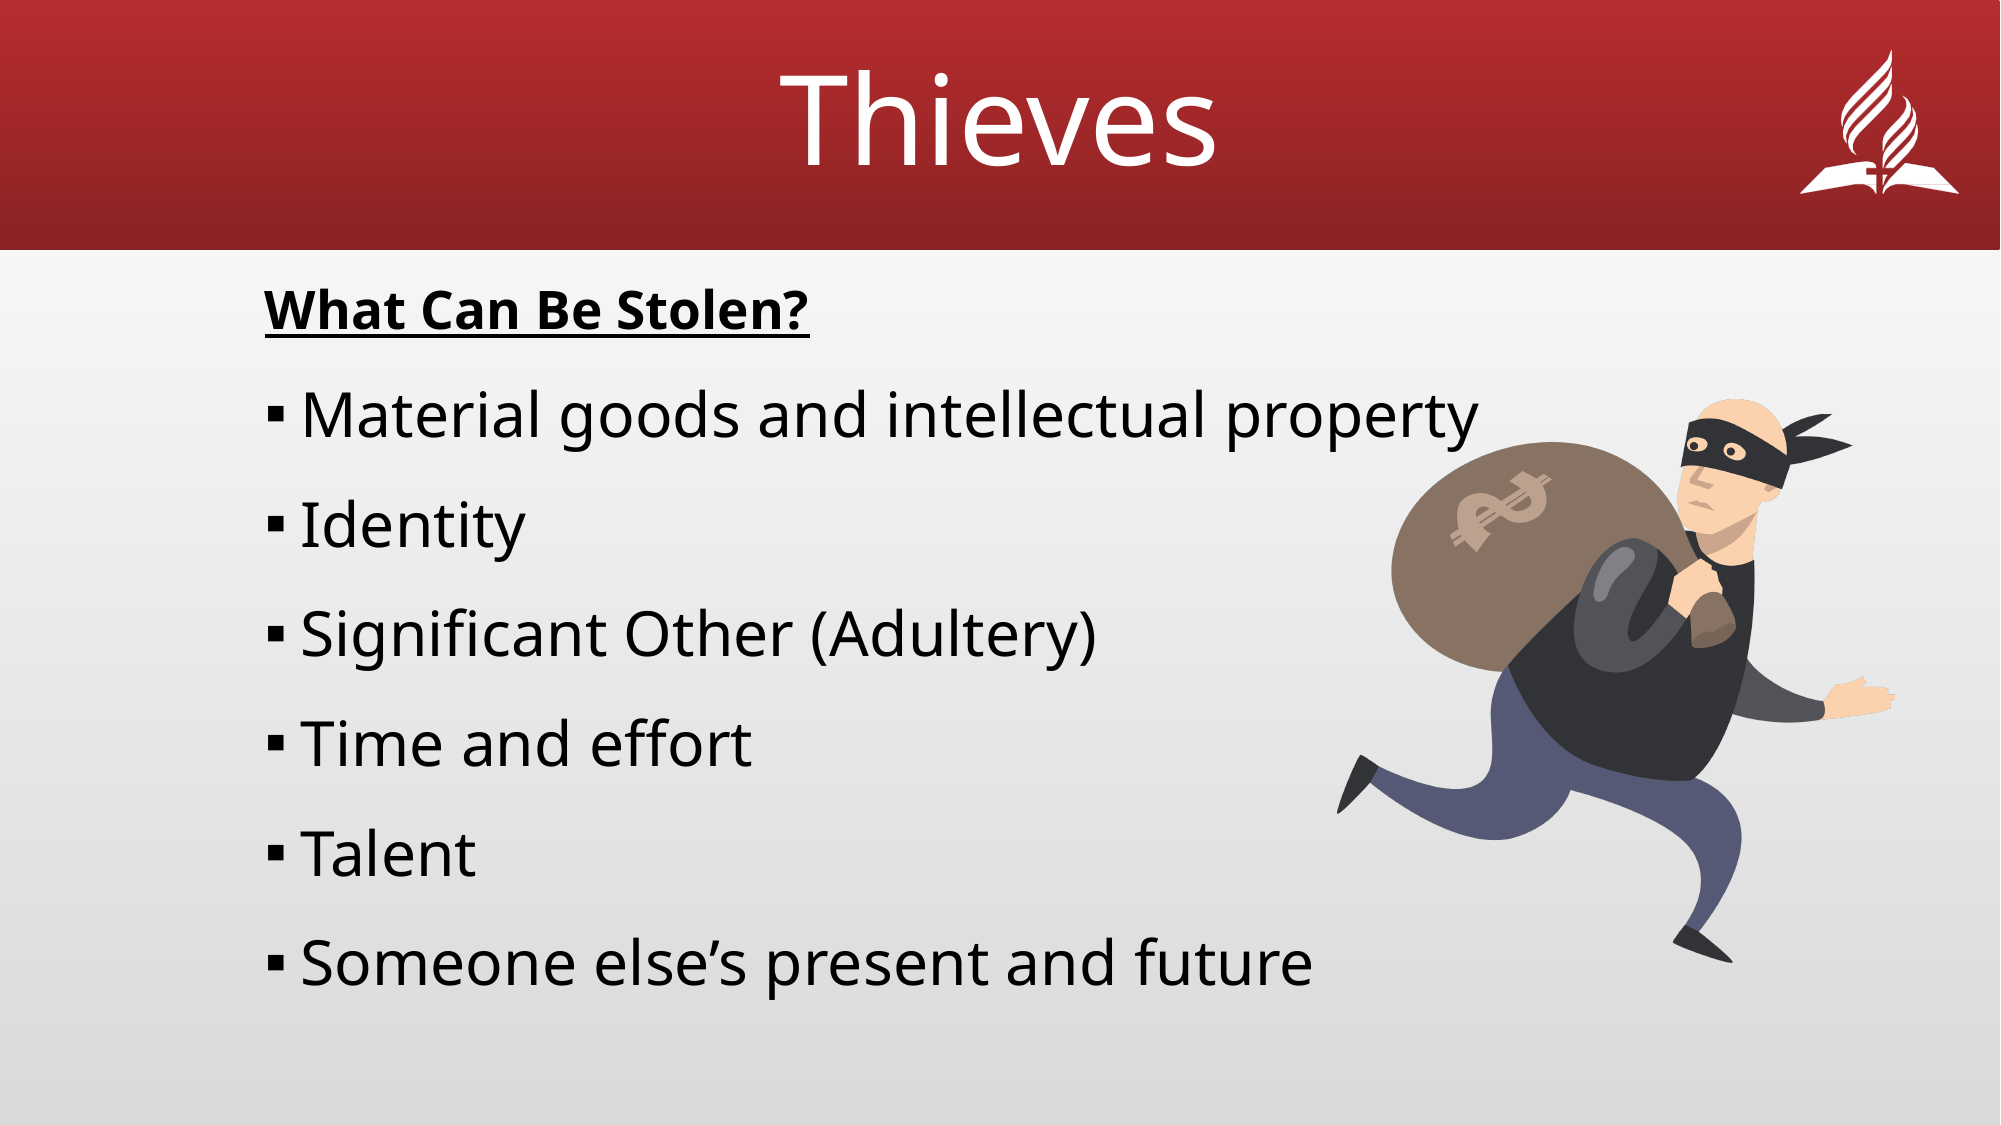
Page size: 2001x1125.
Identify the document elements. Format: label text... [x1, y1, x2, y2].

picture [1337, 399, 1895, 963]
picture [1799, 50, 1960, 194]
title Thieves [174, 16, 1825, 234]
list What Can Be Stolen? Material goods and intellectual property Identity Significant Other (Adultery) Time and effort Talent Someone else’s present and future [249, 262, 1500, 1075]
